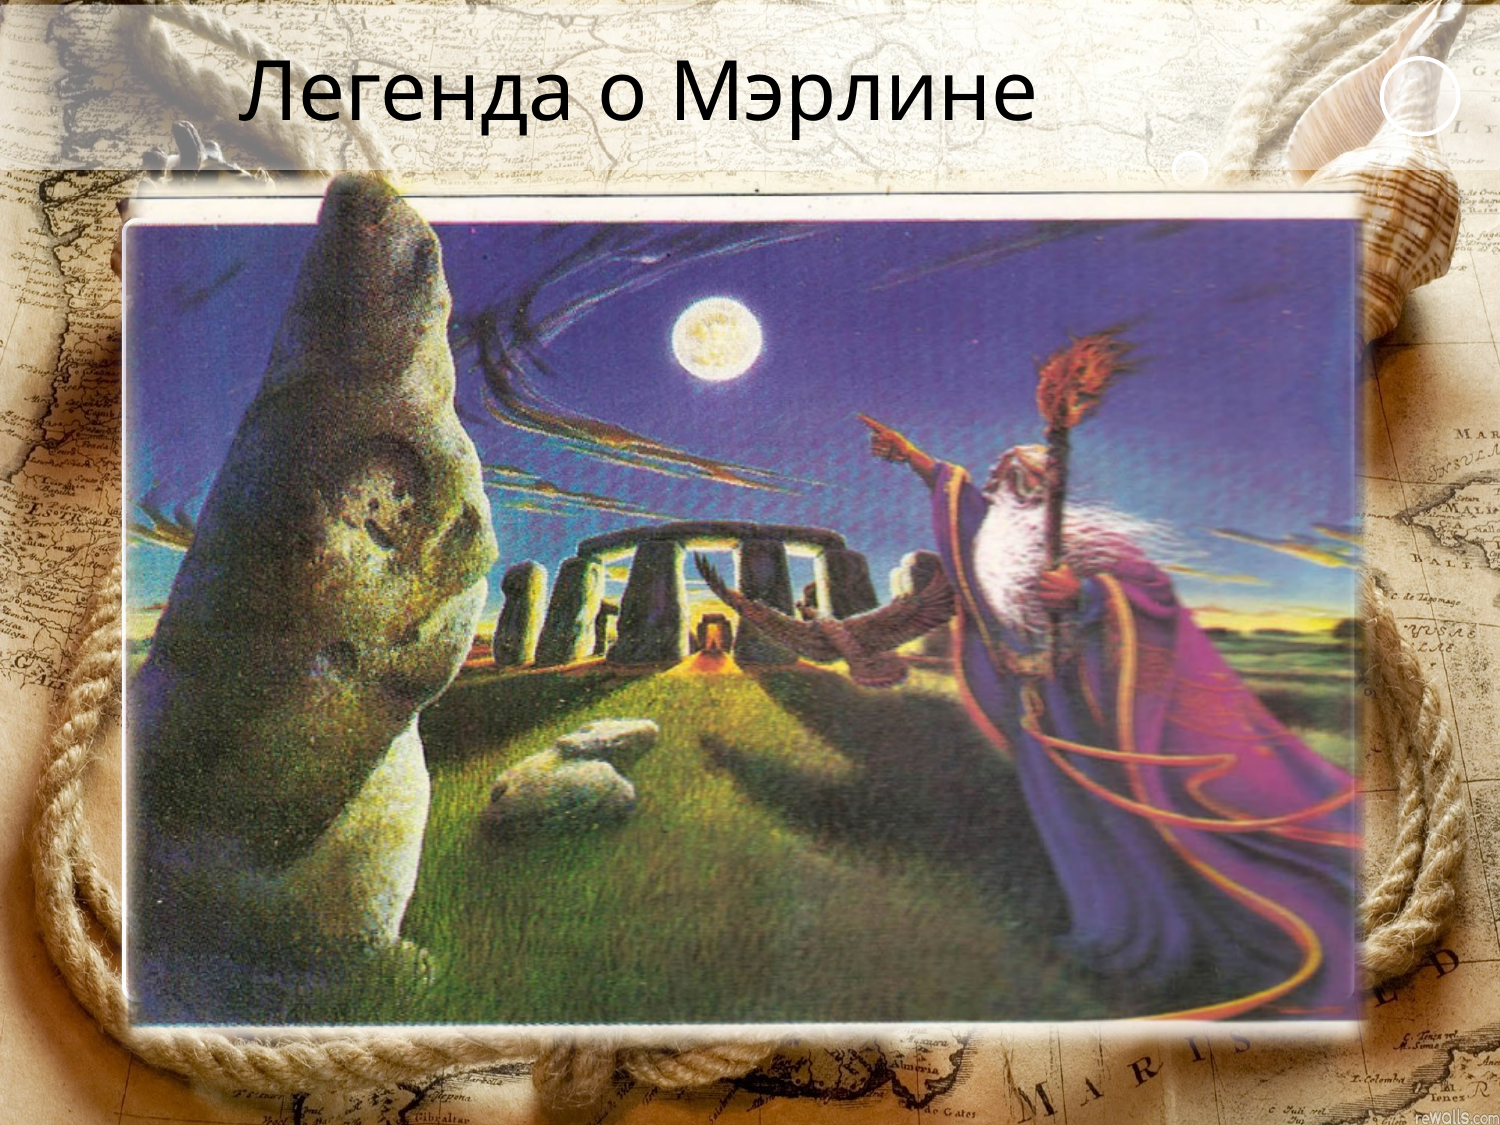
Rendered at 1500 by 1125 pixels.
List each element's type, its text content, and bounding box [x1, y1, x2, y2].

text_box Легенда о Мэрлине [0, 4, 1500, 170]
picture [0, 160, 1500, 1125]
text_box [1235, 17, 1410, 313]
picture [0, 0, 1500, 5]
